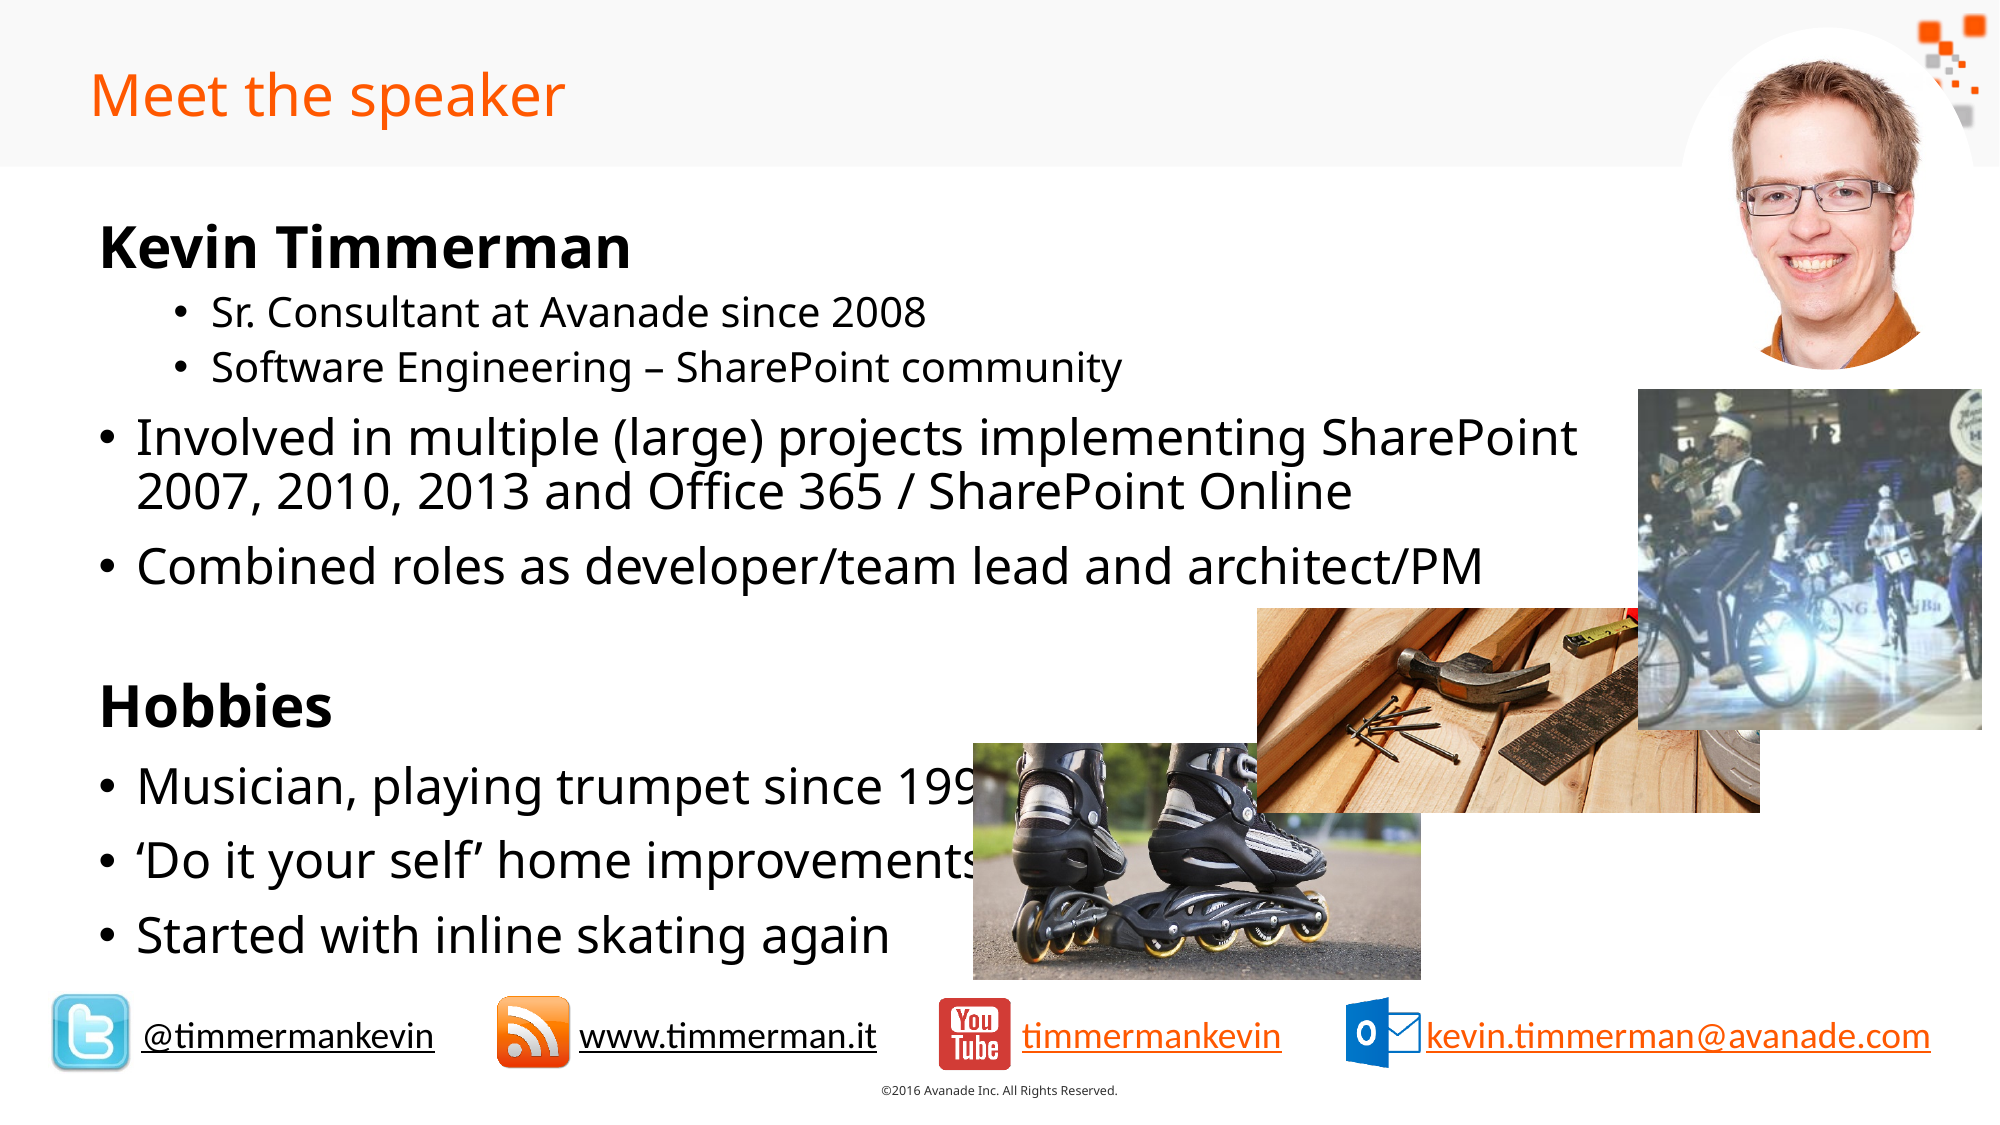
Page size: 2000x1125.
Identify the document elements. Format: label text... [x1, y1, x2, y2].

picture [1346, 997, 1421, 1068]
text_box @timmermankevin www.timmerman.it timmermankevin kevin.timmerman@avanade.com [571, 1003, 934, 1064]
title Meet the speaker [74, 45, 1678, 150]
picture [1678, 13, 2000, 370]
list Kevin Timmerman Sr. Consultant at Avanade since 2008 Software Engineering – SharePoint community Involved in multiple (large) projects implementing SharePoint 2007, 2010, 2013 and Office 365 / SharePoint Online Combined roles as developer/team lead and architect/PM Hobbies Musician, playing trumpet since 1994 ‘Do it your self’ home improvements Started with inline skating again [84, 210, 1887, 964]
text_box @timmermankevin www.timmerman.it timmermankevin kevin.timmerman@avanade.com [134, 1003, 497, 1064]
picture [497, 996, 571, 1069]
picture [934, 993, 1015, 1073]
text_box @timmermankevin www.timmerman.it timmermankevin kevin.timmerman@avanade.com [1421, 1003, 1980, 1064]
picture [48, 991, 134, 1074]
picture [973, 389, 1982, 980]
text_box @timmermankevin www.timmerman.it timmermankevin kevin.timmerman@avanade.com [1015, 1003, 1346, 1064]
